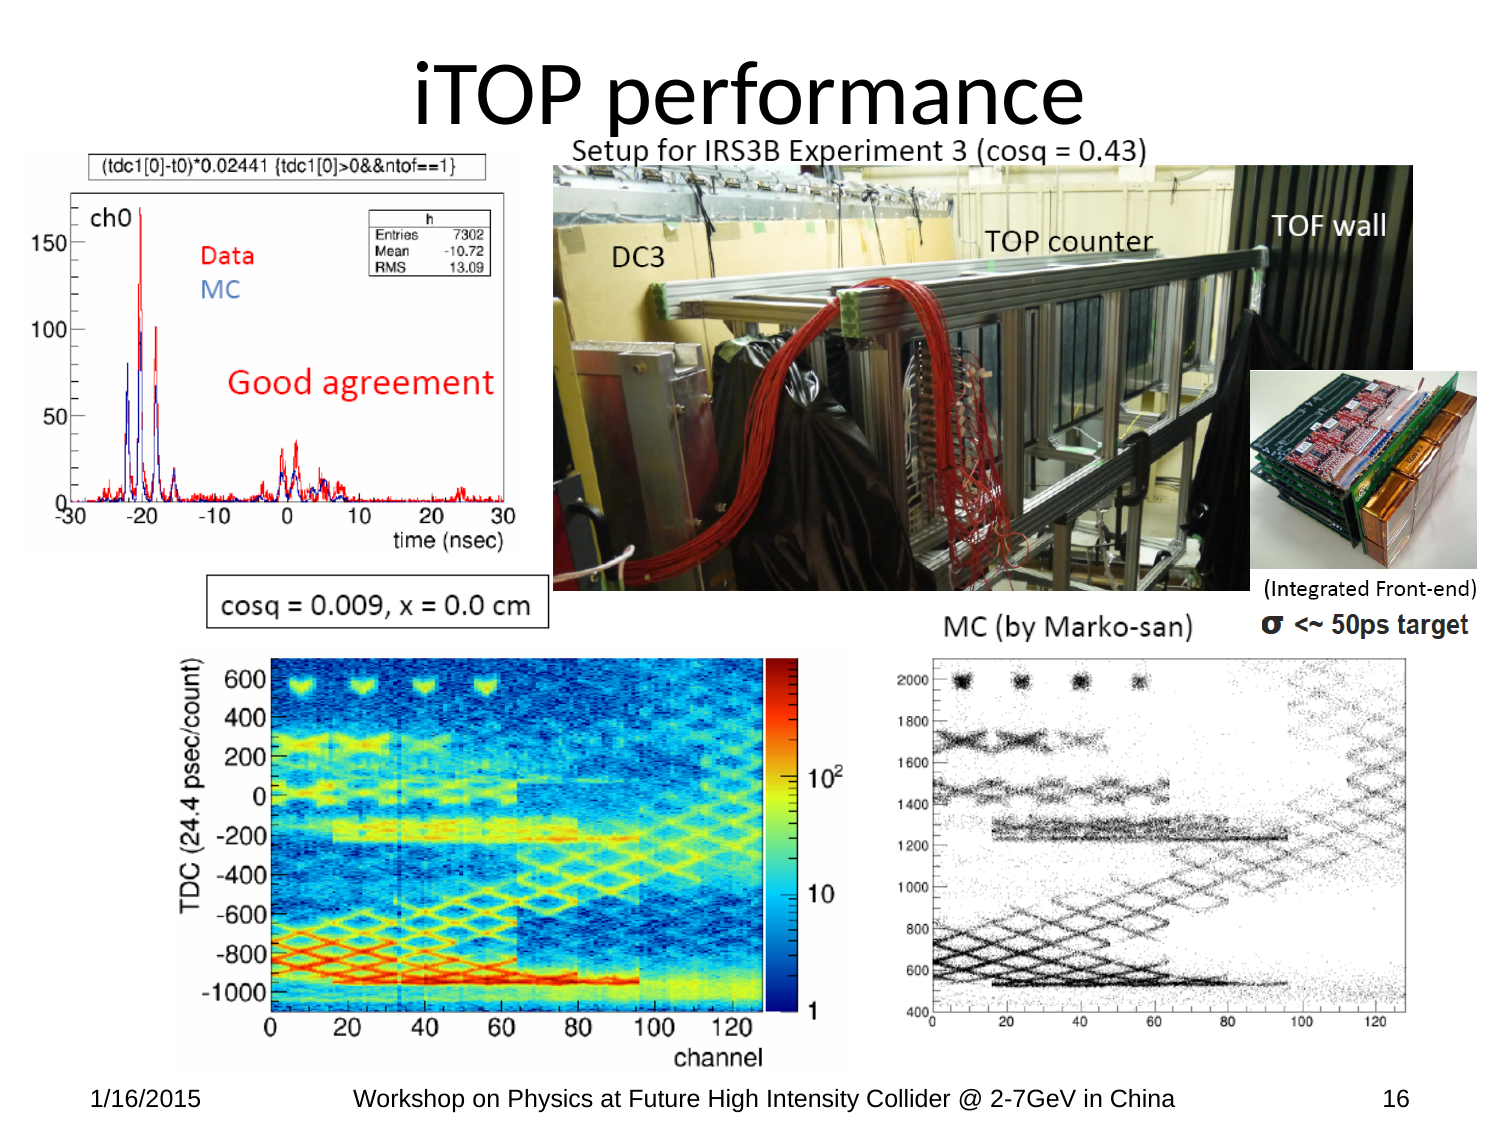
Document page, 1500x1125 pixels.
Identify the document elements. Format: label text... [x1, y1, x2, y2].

picture [24, 149, 519, 556]
footer Workshop on Physics at Future High Intensity Collider @ 2-7GeV in China [324, 1080, 1213, 1125]
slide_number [75, 1074, 300, 1125]
title iTOP performance [74, 24, 1426, 151]
picture [162, 137, 1478, 1071]
slide_number 16 [1237, 1074, 1425, 1125]
